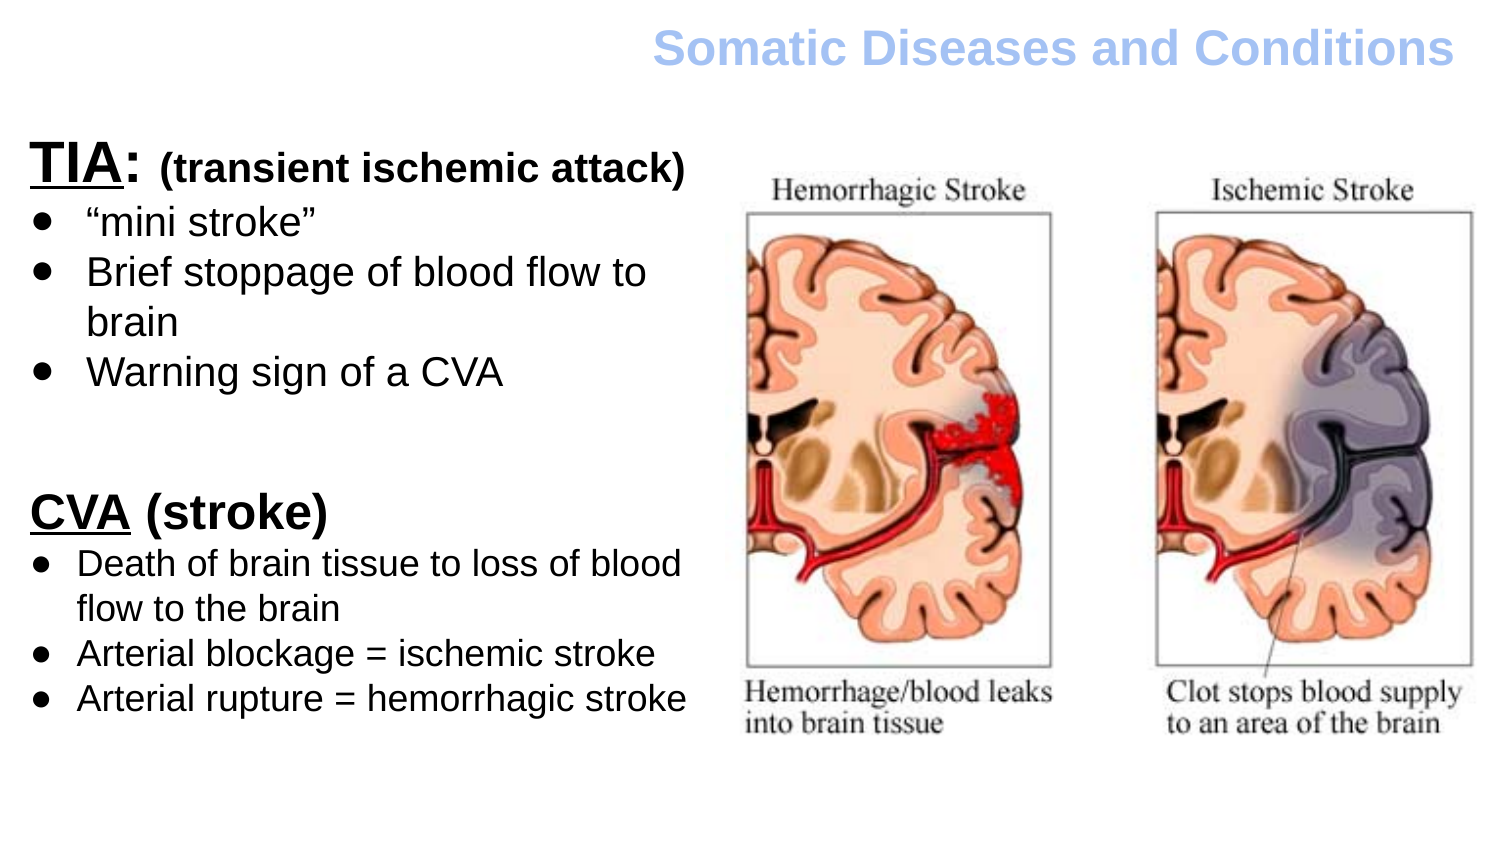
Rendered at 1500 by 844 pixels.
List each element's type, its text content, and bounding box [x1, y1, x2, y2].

list TIA: (transient ischemic attack) “mini stroke” Brief stoppage of blood flow to brain Warning sign of a CVA CVA (stroke) Death of brain tissue to loss of blood flow to the brain Arterial blockage = ischemic stroke Arterial rupture = hemorrhagic stroke [14, 109, 725, 810]
title Somatic Diseases and Conditions [637, 0, 1476, 95]
picture [724, 171, 1488, 748]
